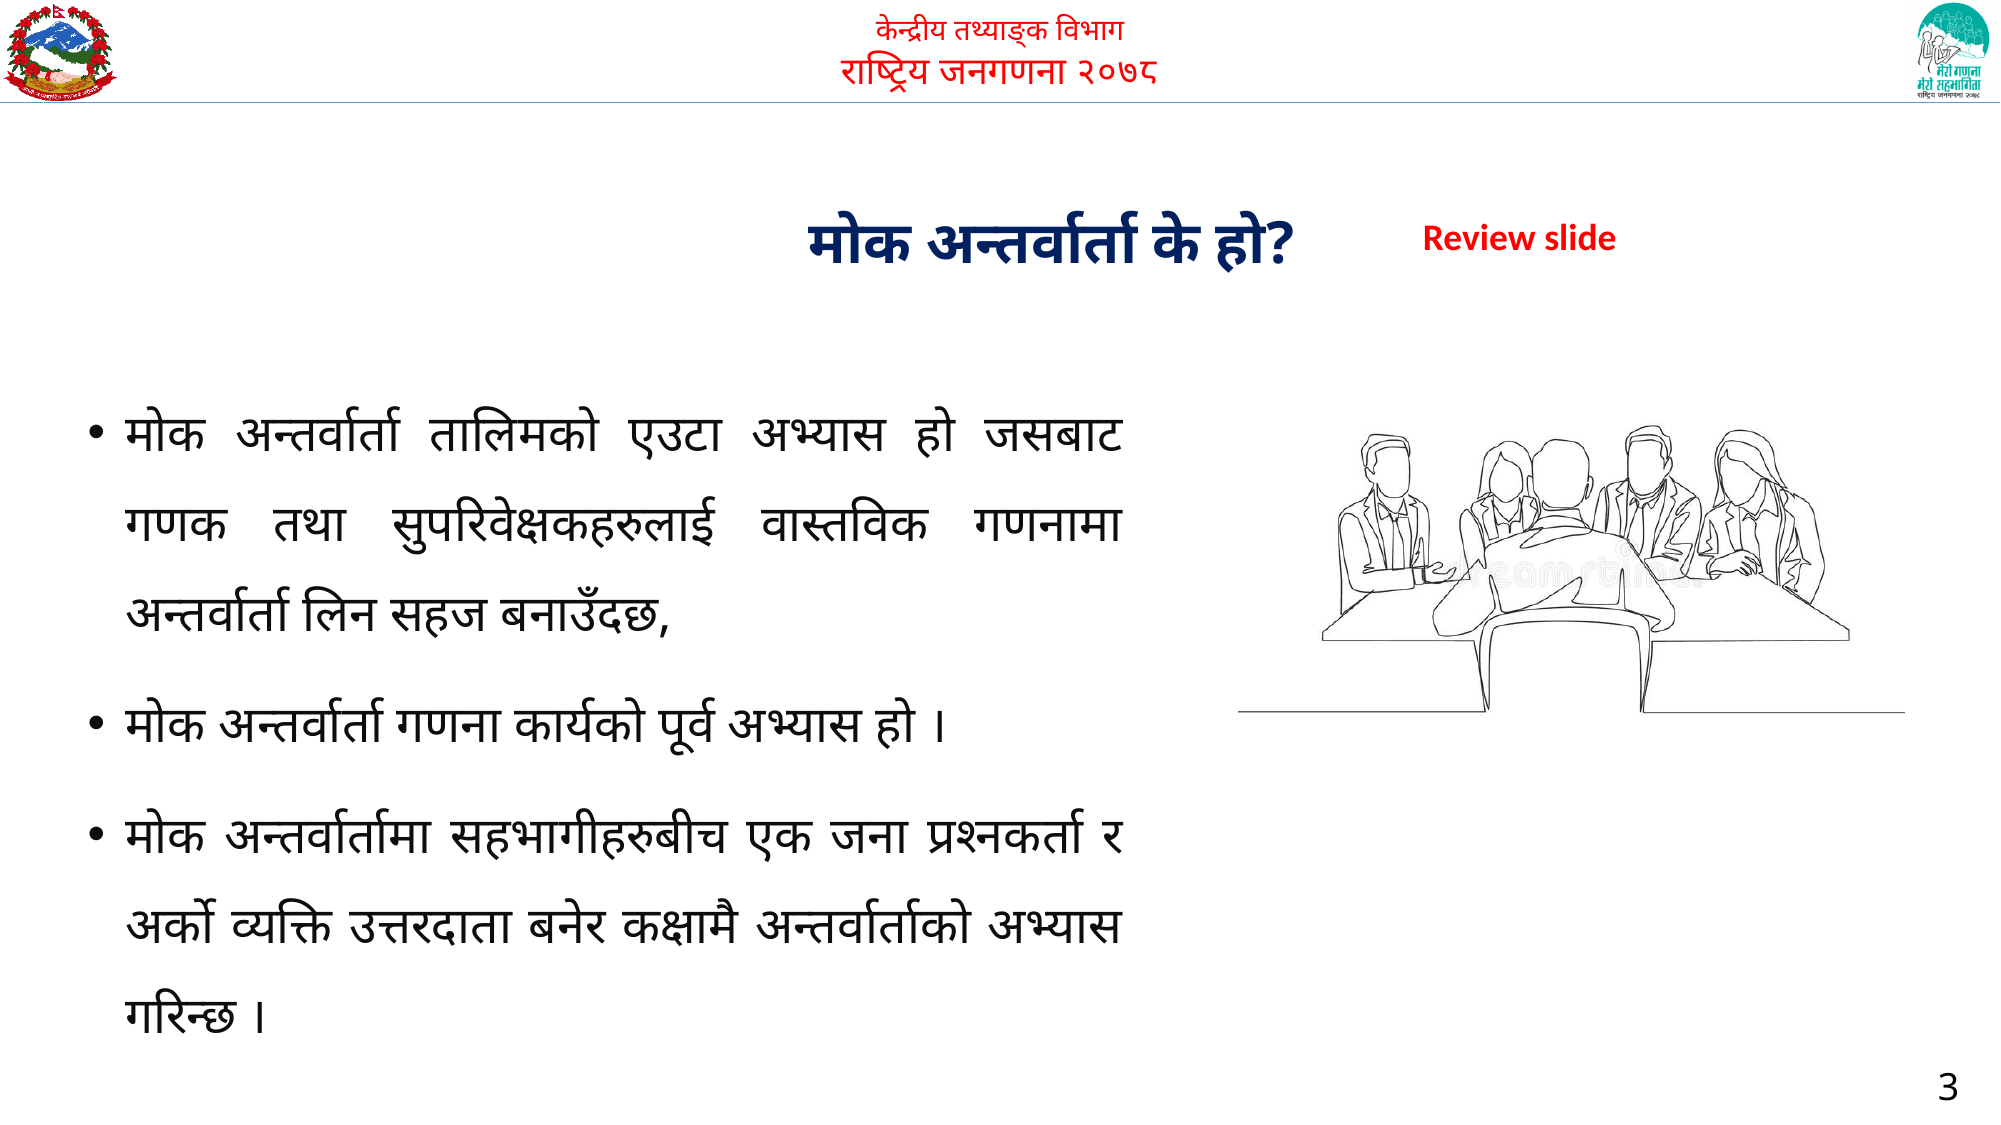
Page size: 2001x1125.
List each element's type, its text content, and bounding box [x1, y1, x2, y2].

picture [1238, 334, 1905, 804]
list मोक अन्तर्वार्ता के हो? [483, 205, 1619, 300]
list मोक अन्तर्वार्ता तालिमको एउटा अभ्यास हो जसबाट गणक तथा सुपरिवेक्षकहरुलाई वास्तविक गणनामा अन्तर्वार्ता लिन सहज बनाउँदछ, मोक अन्तर्वार्ता गणना कार्यको पूर्व अभ्यास हो । मोक अन्तर्वार्तामा सहभागीहरुबीच एक जना प्रश्नकर्ता र अर्को व्यक्ति उत्तरदाता बनेर कक्षामै अन्तर्वार्ताको अभ्यास गरिन्छ । [72, 364, 1138, 1112]
text_box Review slide [1408, 205, 1646, 266]
picture [3, 4, 117, 101]
text_box 3 [1904, 1055, 1993, 1112]
picture [1907, 0, 2000, 102]
